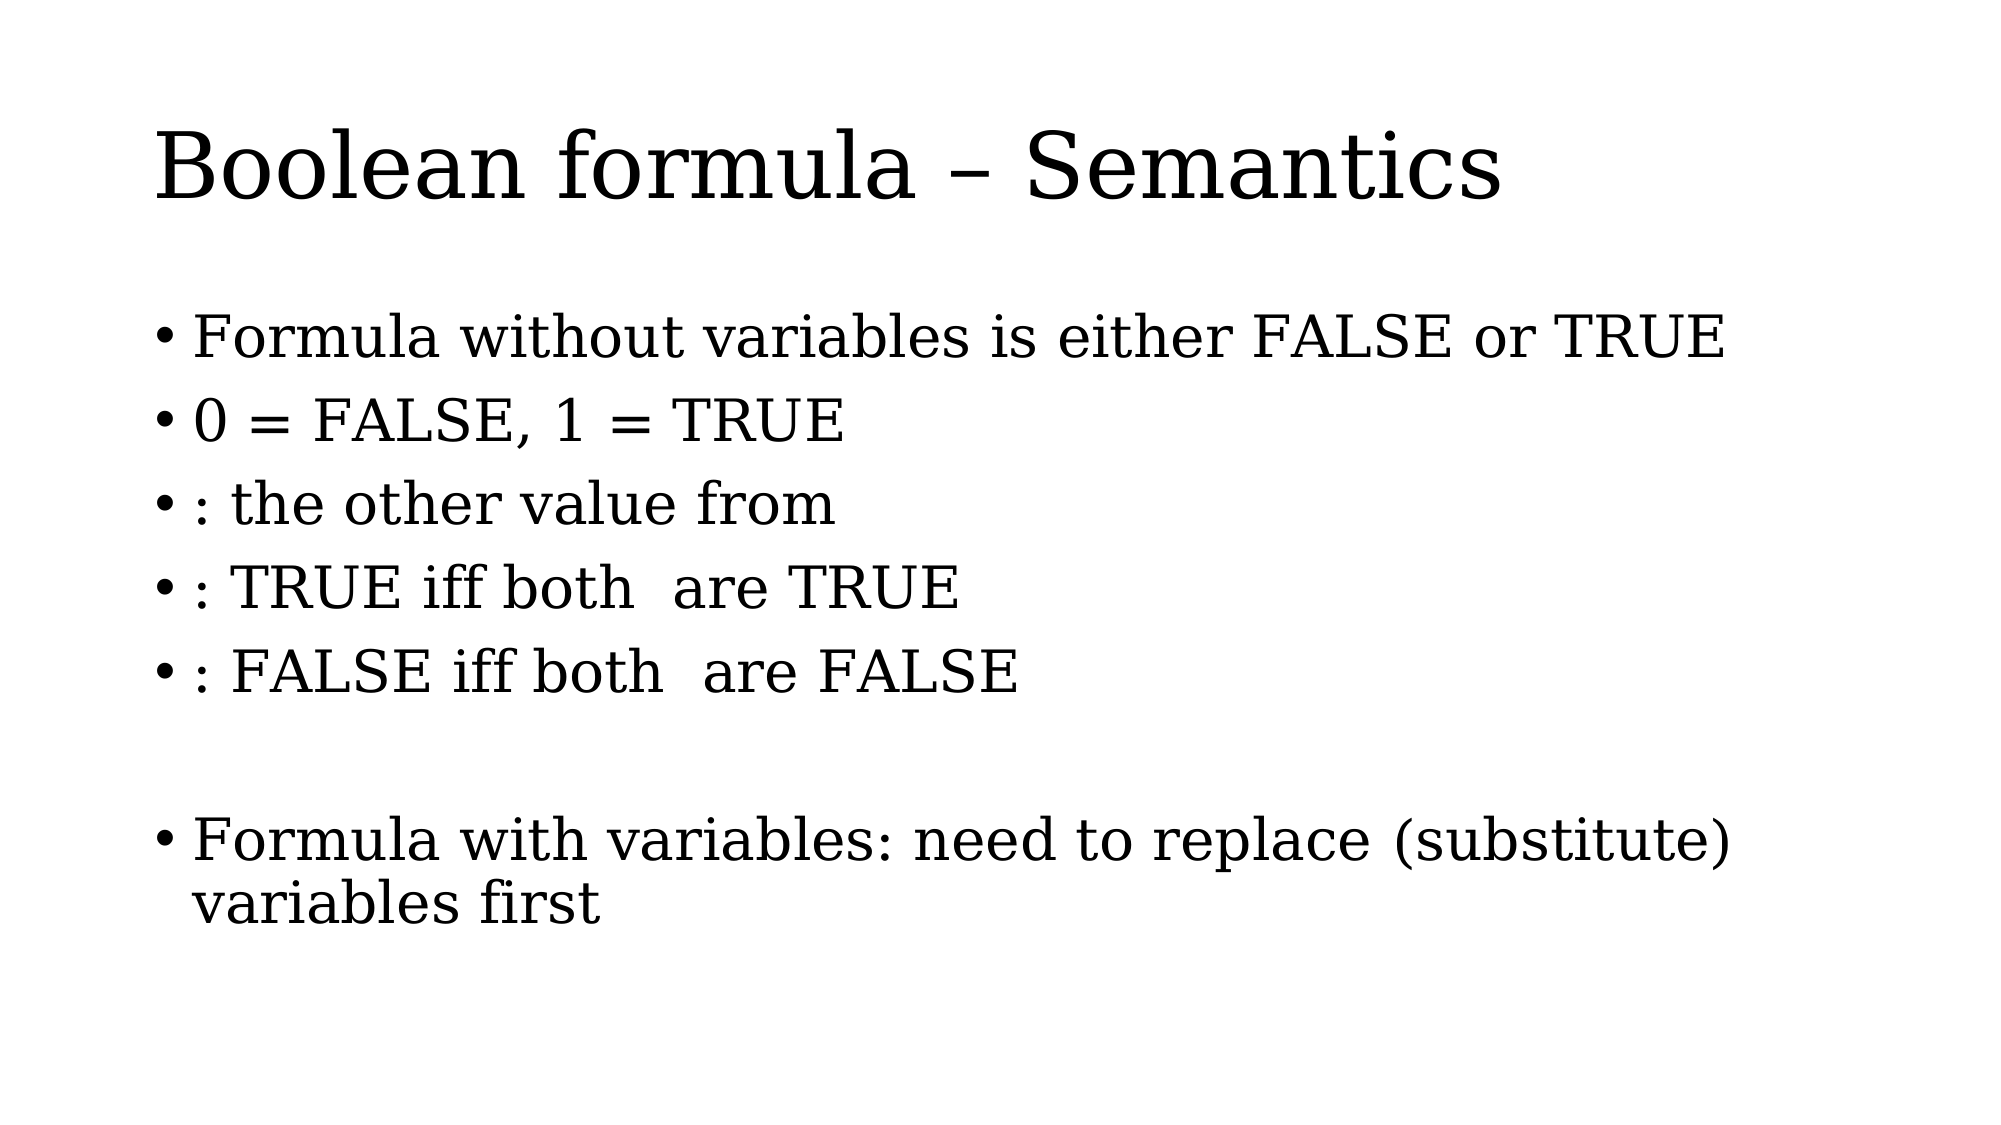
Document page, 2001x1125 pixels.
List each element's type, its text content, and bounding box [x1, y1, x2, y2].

title Boolean formula – Semantics [137, 59, 1863, 278]
